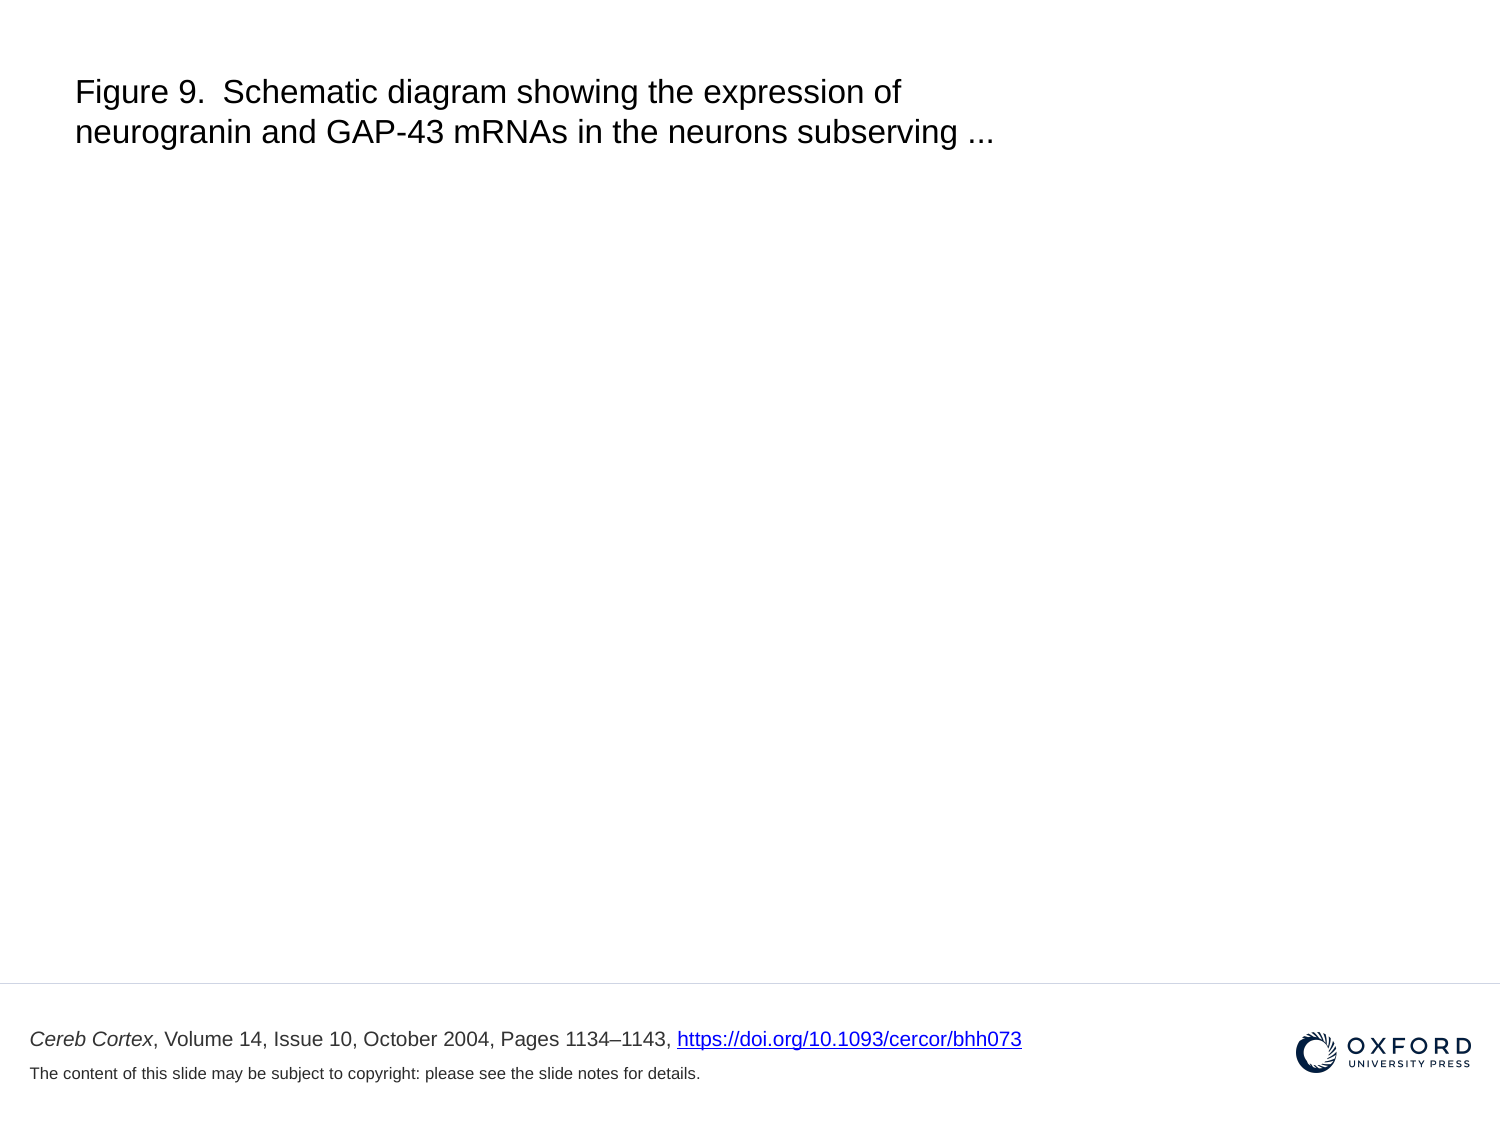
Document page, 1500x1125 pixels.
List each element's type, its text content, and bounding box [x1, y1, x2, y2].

picture [1296, 1032, 1471, 1073]
footer Cereb Cortex, Volume 14, Issue 10, October 2004, Pages 1134–1143, https://doi.org/10.1093/cercor/bhh073 The content of this slide may be subject to copyright: please see the slide notes for details. [0, 983, 1260, 1125]
title Figure 9. Schematic diagram showing the expression of neurogranin and GAP-43 mRNAs in the neurons subserving ... [75, 69, 1078, 171]
